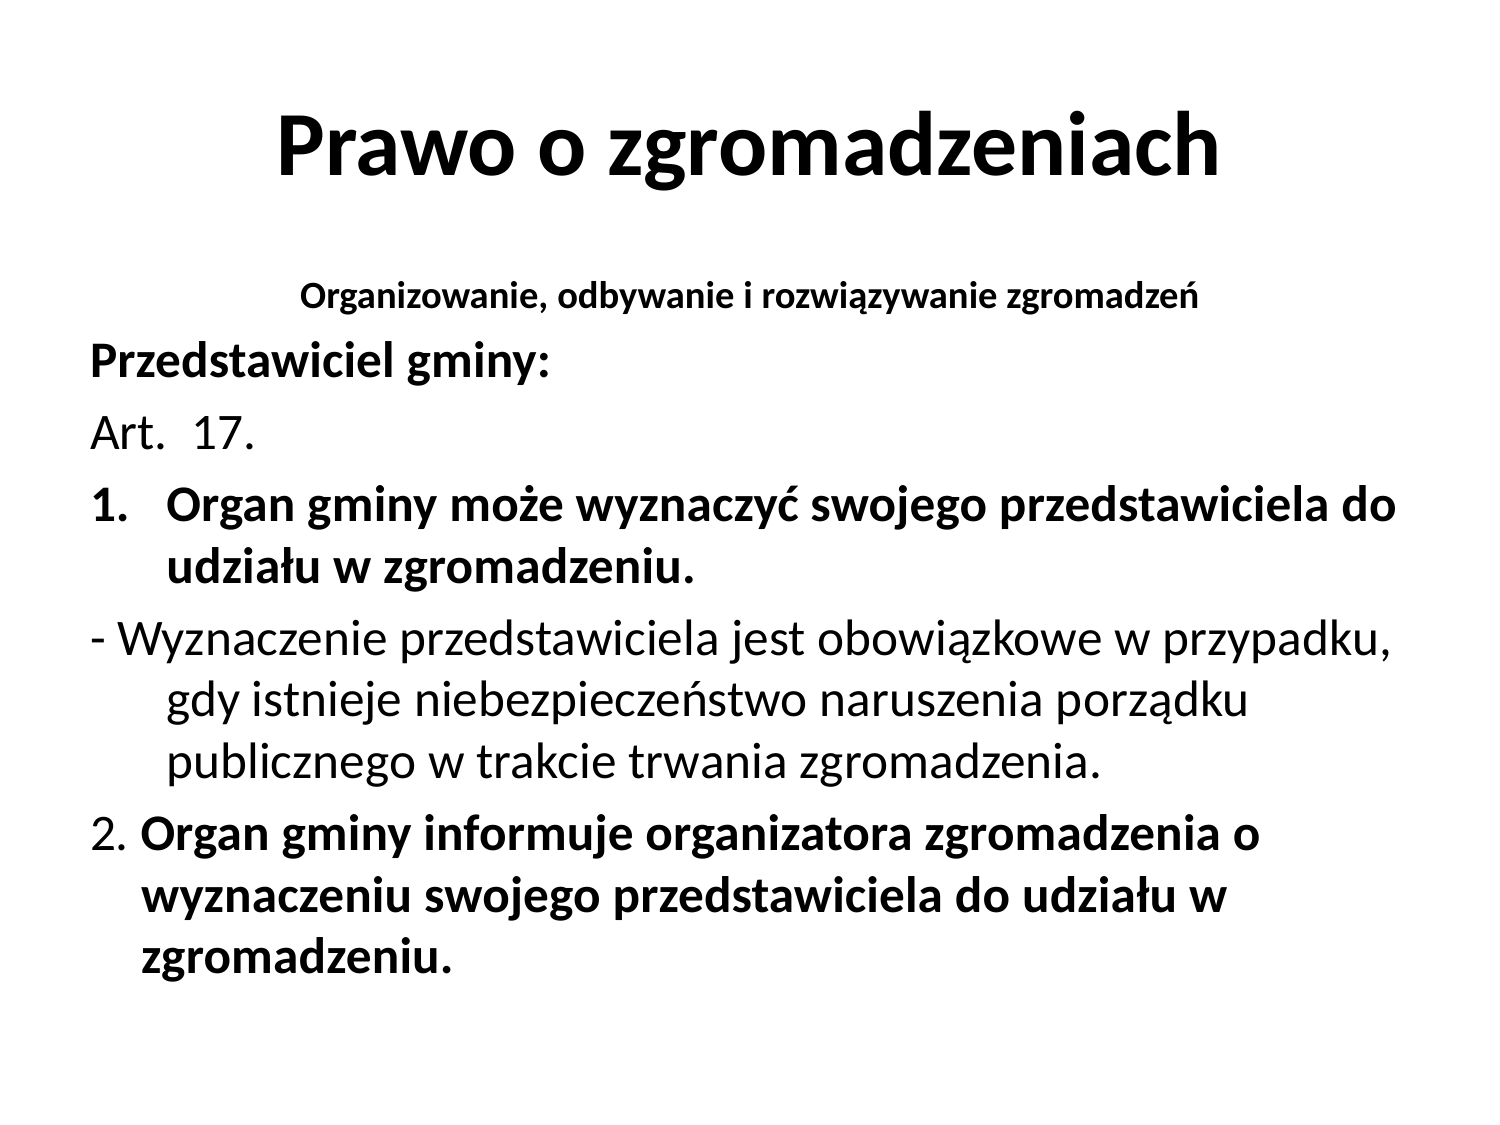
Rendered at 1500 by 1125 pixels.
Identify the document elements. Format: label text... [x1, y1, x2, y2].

title Prawo o zgromadzeniach [75, 45, 1425, 233]
list Organizowanie, odbywanie i rozwiązywanie zgromadzeń Przedstawiciel gminy: Art. 17. Organ gminy może wyznaczyć swojego przedstawiciela do udziału w zgromadzeniu. - Wyznaczenie przedstawiciela jest obowiązkowe w przypadku, gdy istnieje niebezpieczeństwo naruszenia porządku publicznego w trakcie trwania zgromadzenia. 2. Organ gminy informuje organizatora zgromadzenia o wyznaczeniu swojego przedstawiciela do udziału w zgromadzeniu. [75, 262, 1425, 1005]
